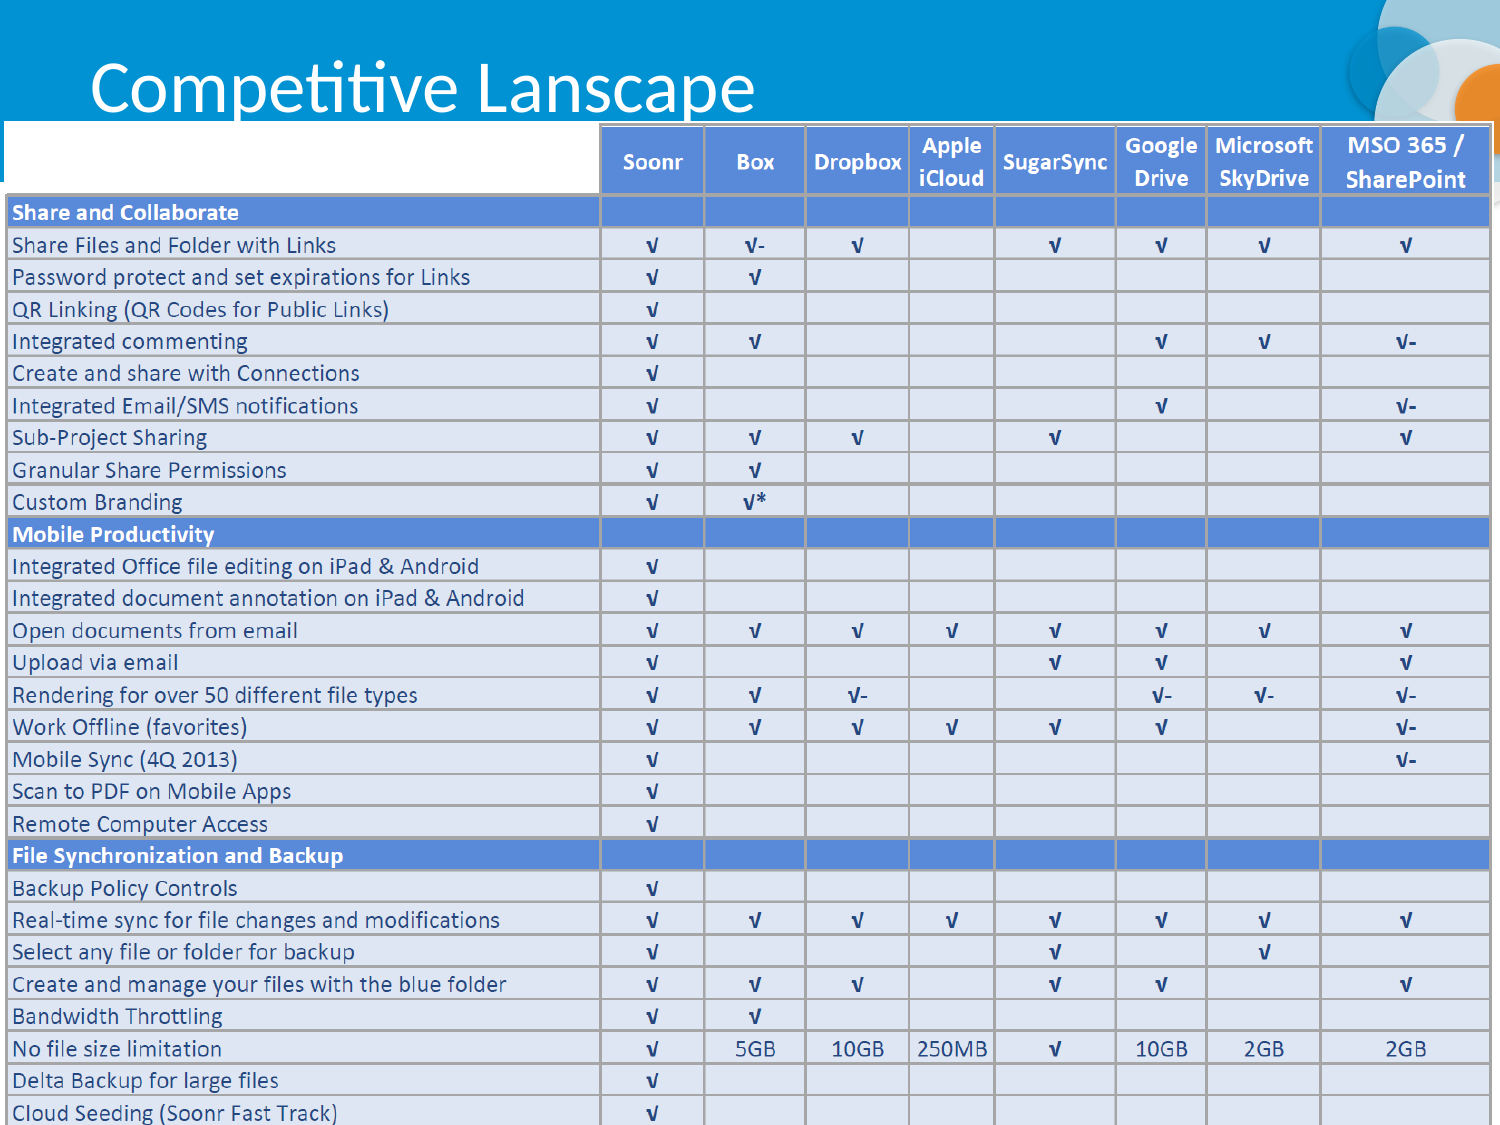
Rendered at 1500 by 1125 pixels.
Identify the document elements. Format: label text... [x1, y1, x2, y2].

picture [4, 121, 1494, 1125]
title Competitive Lanscape [75, 32, 1425, 120]
